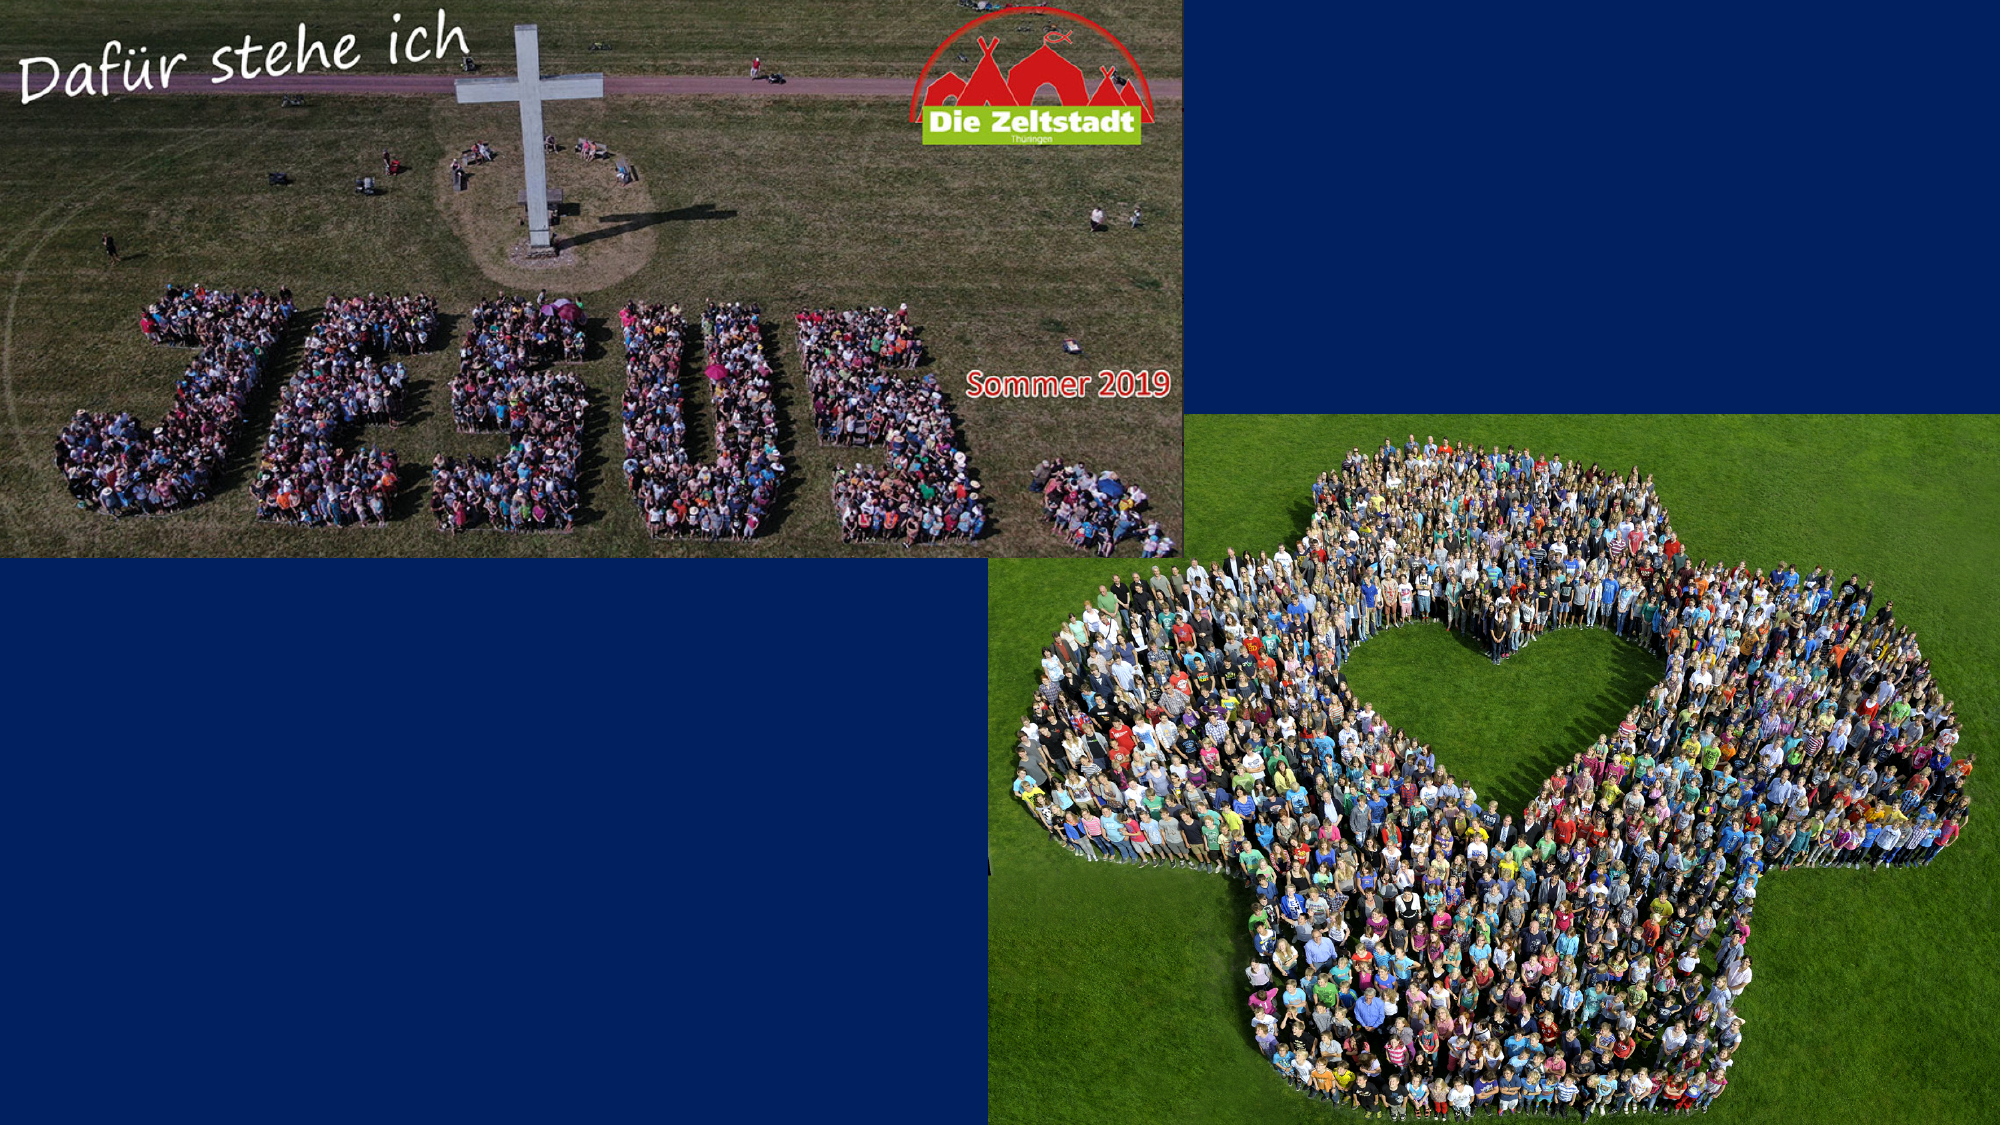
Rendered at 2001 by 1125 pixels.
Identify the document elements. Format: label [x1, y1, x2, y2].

list [0, 0, 1184, 558]
picture [988, 414, 2000, 1125]
